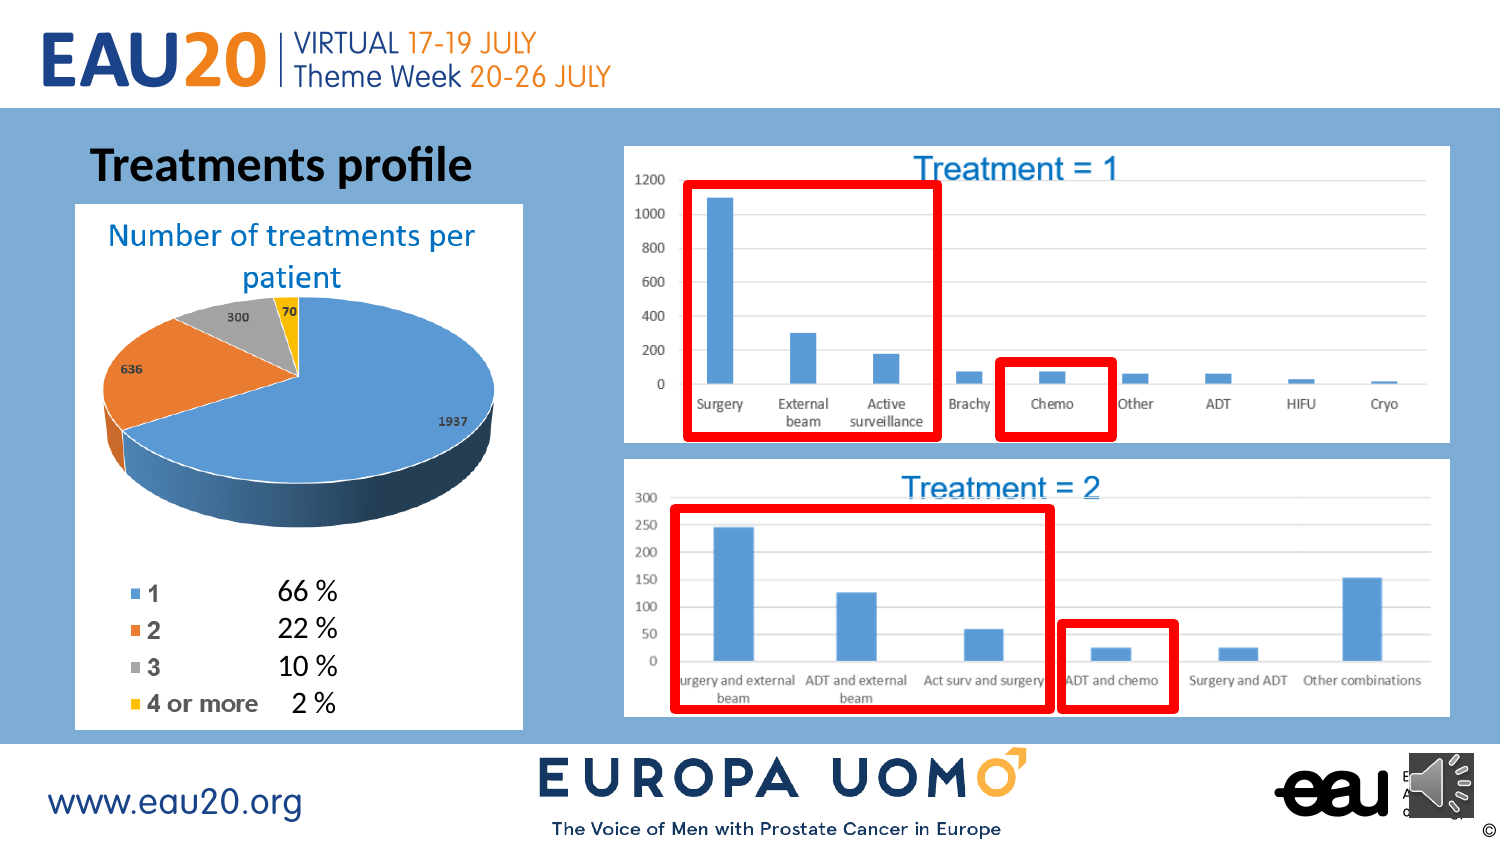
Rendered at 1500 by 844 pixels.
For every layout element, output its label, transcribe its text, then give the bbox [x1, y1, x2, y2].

text_box Treatments profile [75, 123, 1400, 289]
picture [0, 0, 1500, 844]
